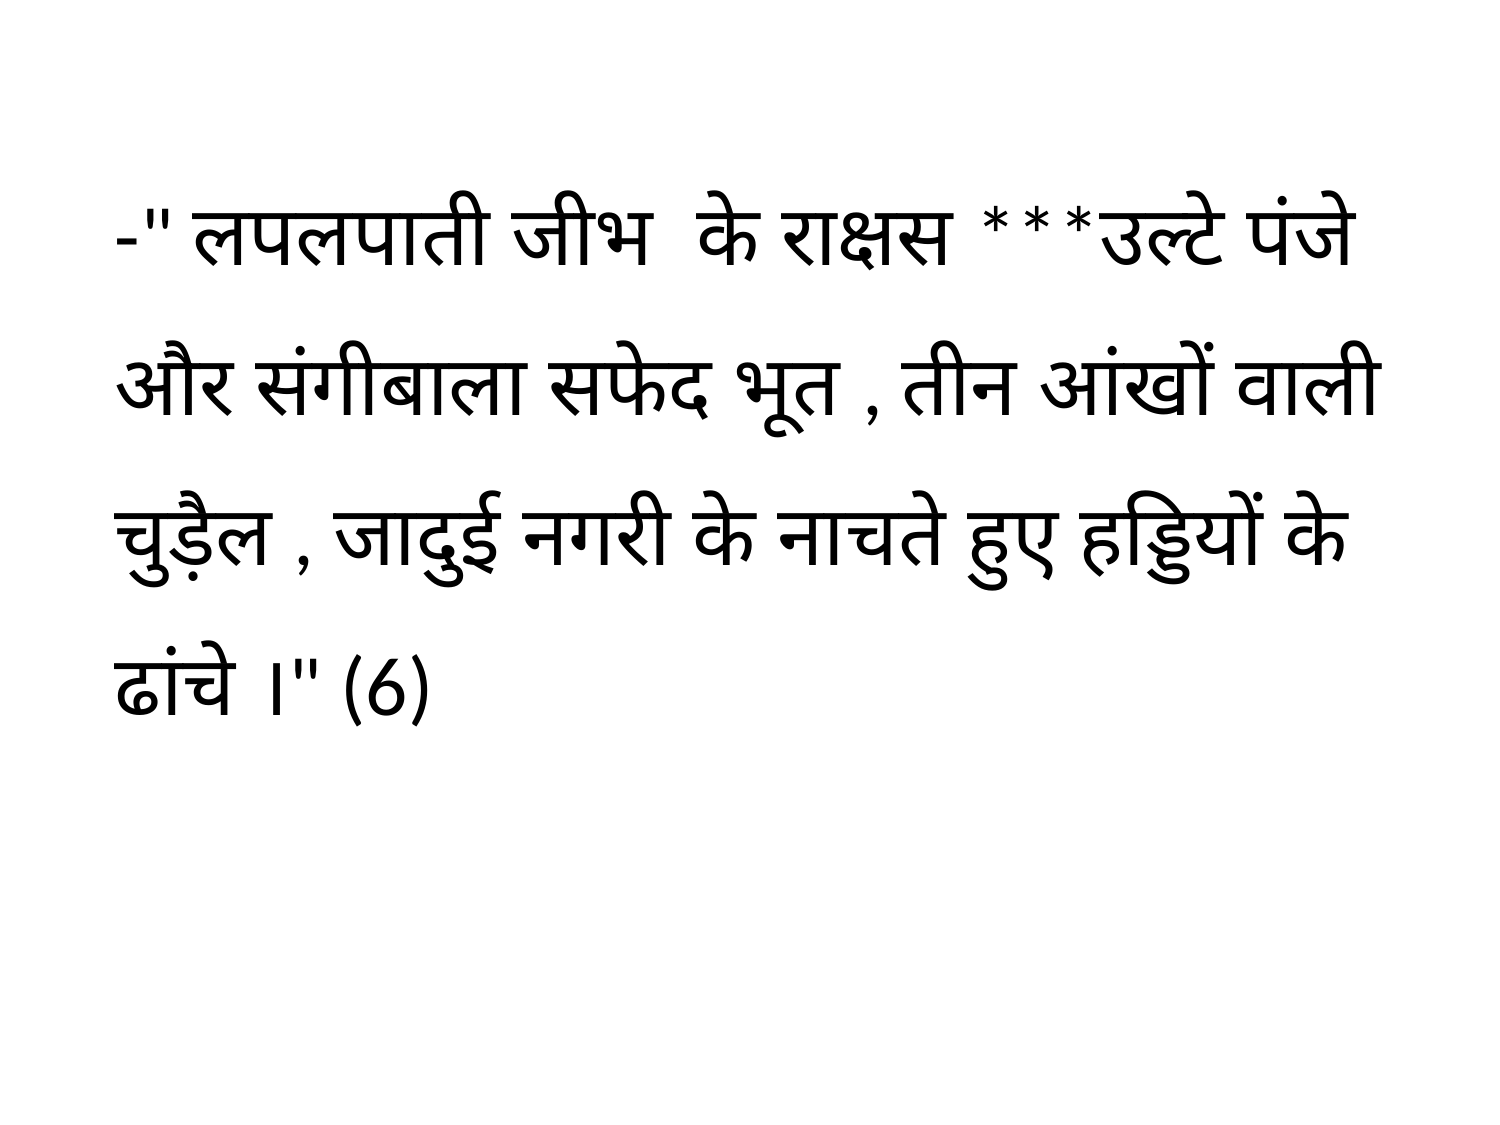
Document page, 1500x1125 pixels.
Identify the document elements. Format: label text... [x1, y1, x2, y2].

text_box -" लपलपाती जीभ के राक्षस ***उल्टे पंजे और संगीबाला सफेद भूत , तीन आंखों वाली चुड़ैल , जादुई नगरी के नाचते हुए हड्डियों के ढांचे ।" (6) [99, 124, 1400, 740]
